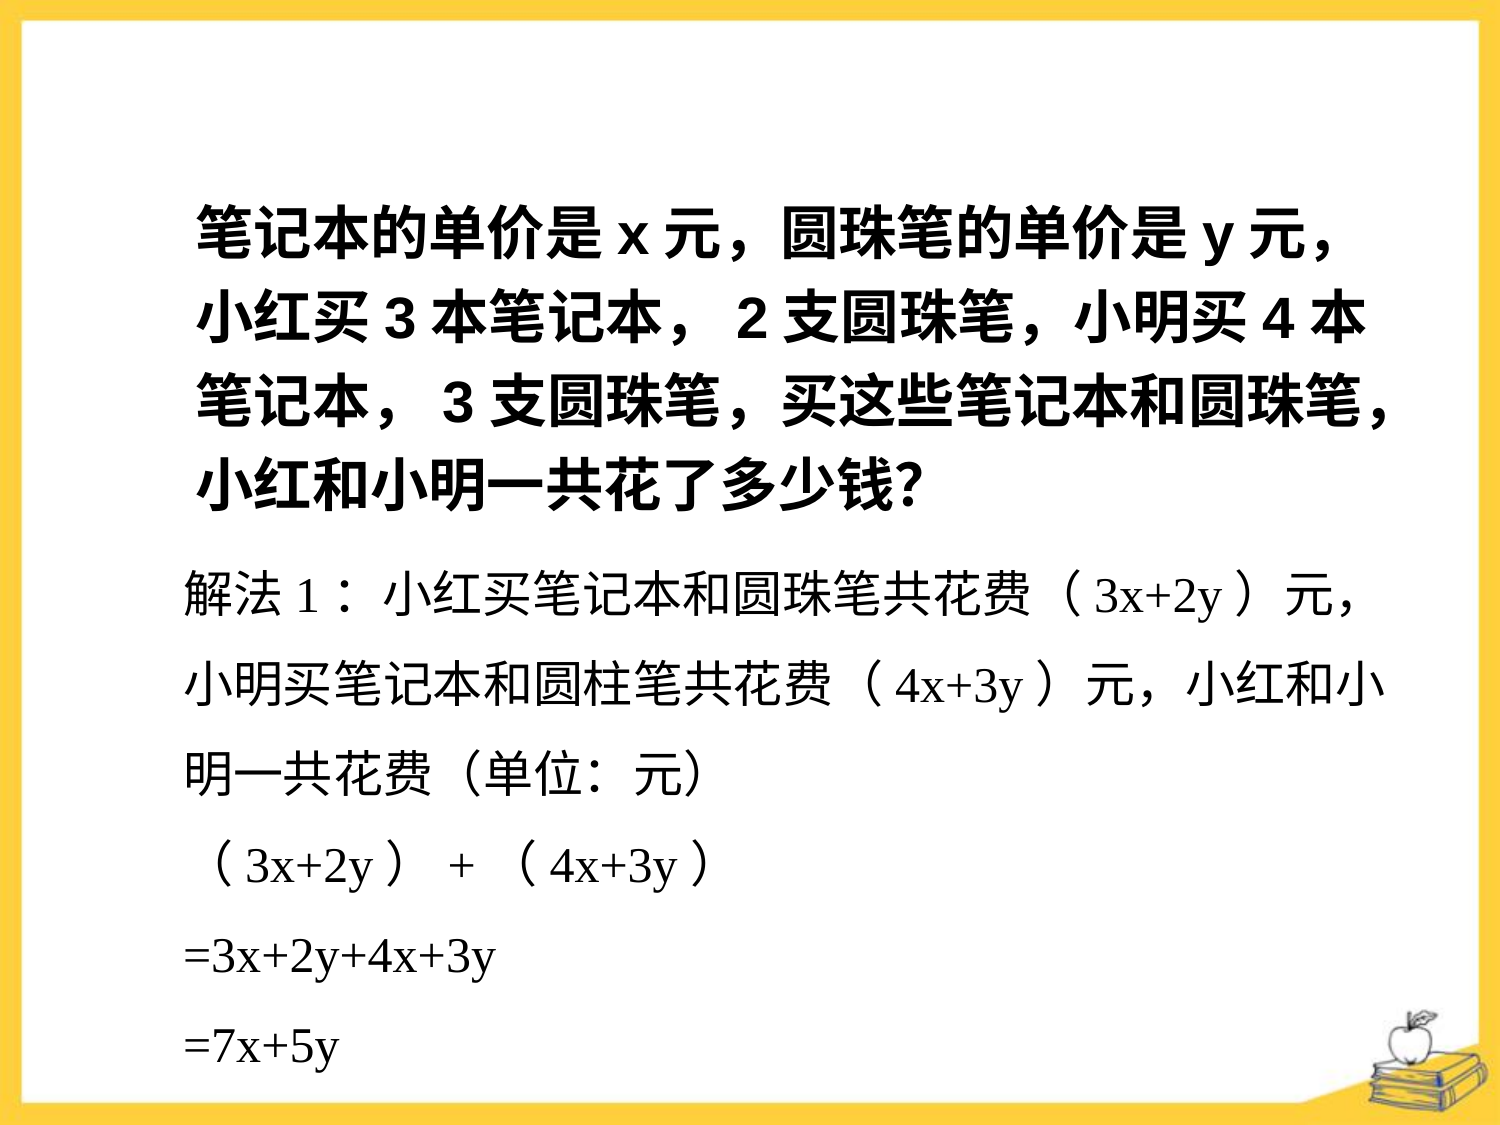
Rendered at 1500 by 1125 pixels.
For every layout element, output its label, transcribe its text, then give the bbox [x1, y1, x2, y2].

text_box 笔记本的单价是x元，圆珠笔的单价是y元，小红买3本笔记本，2支圆珠笔，小明买4本笔记本，3支圆珠笔，买这些笔记本和圆珠笔，小红和小明一共花了多少钱？ [180, 174, 1394, 525]
picture [0, 0, 1500, 1125]
text_box 解法1：小红买笔记本和圆珠笔共花费（3x+2y）元，小明买笔记本和圆柱笔共花费（4x+3y）元，小红和小明一共花费（单位：元） （3x+2y）+（4x+3y） =3x+2y+4x+3y =7x+5y [168, 525, 1403, 1080]
